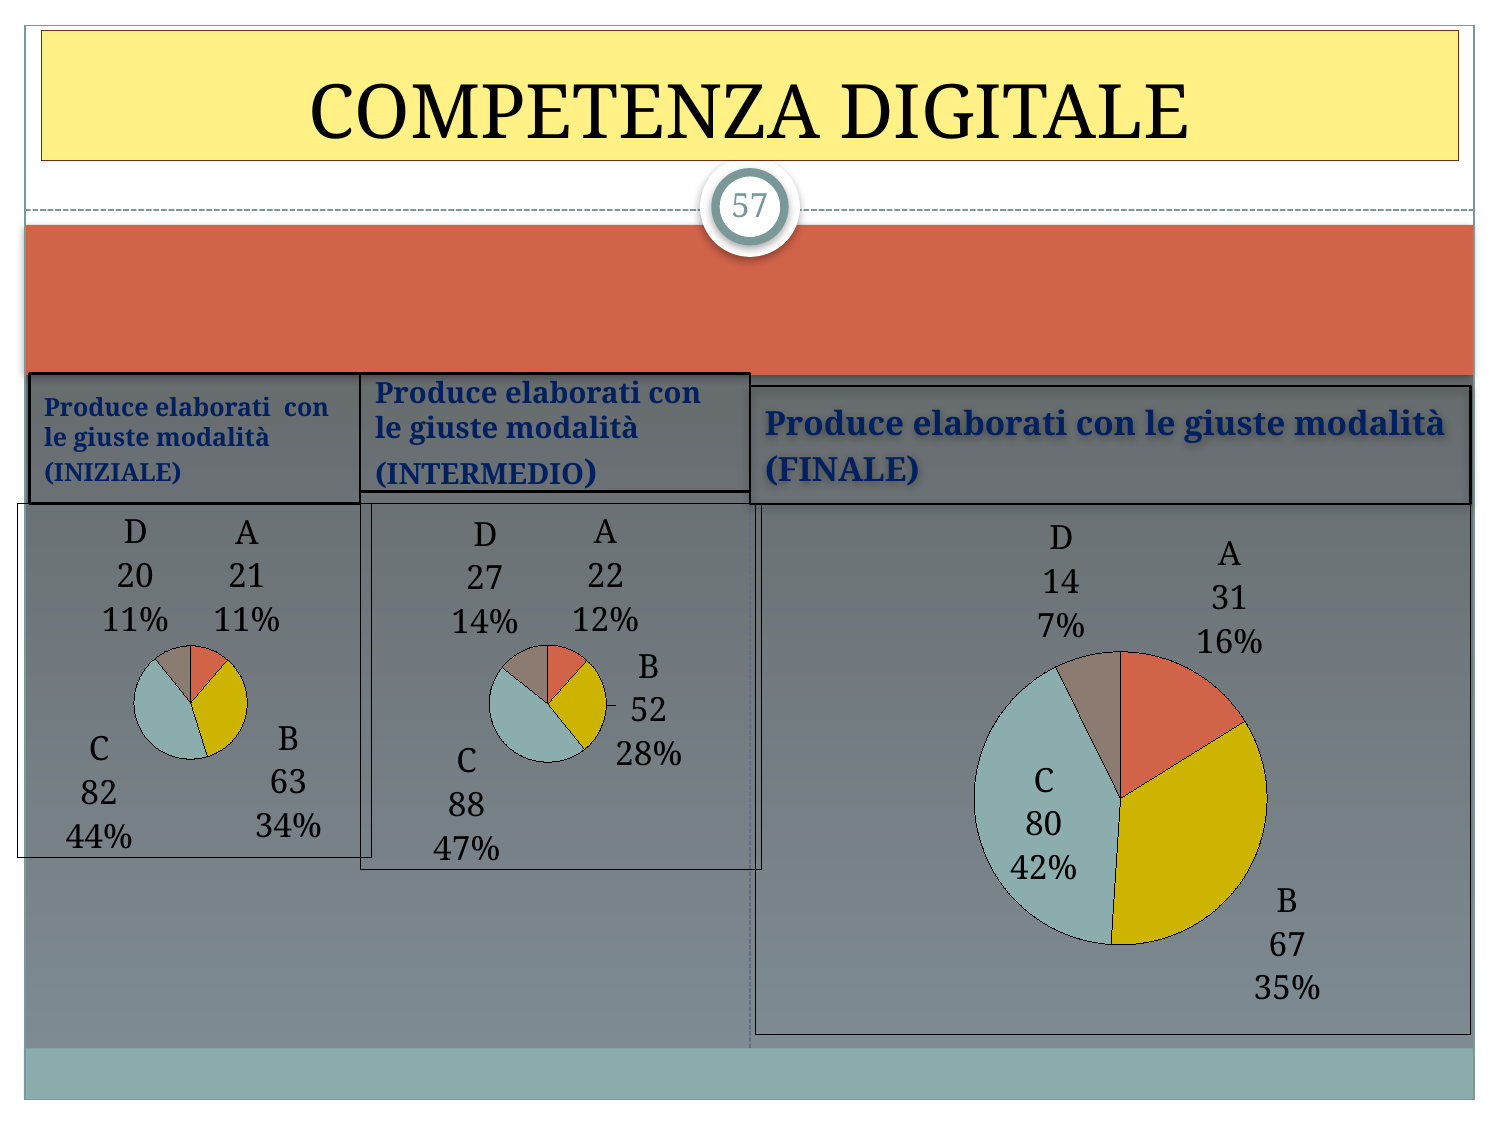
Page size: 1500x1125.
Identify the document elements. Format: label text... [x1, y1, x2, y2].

title COMPETENZA DIGITALE [41, 30, 1459, 161]
chart [17, 503, 1471, 1036]
list Produce elaborati con le giuste modalità (INIZIALE) [28, 372, 361, 500]
list Produce elaborati con le giuste modalità (INTERMEDIO) [359, 372, 751, 493]
text_box Produce elaborati con le giuste modalità (FINALE) [750, 386, 1471, 503]
slide_number 57 [712, 171, 788, 244]
